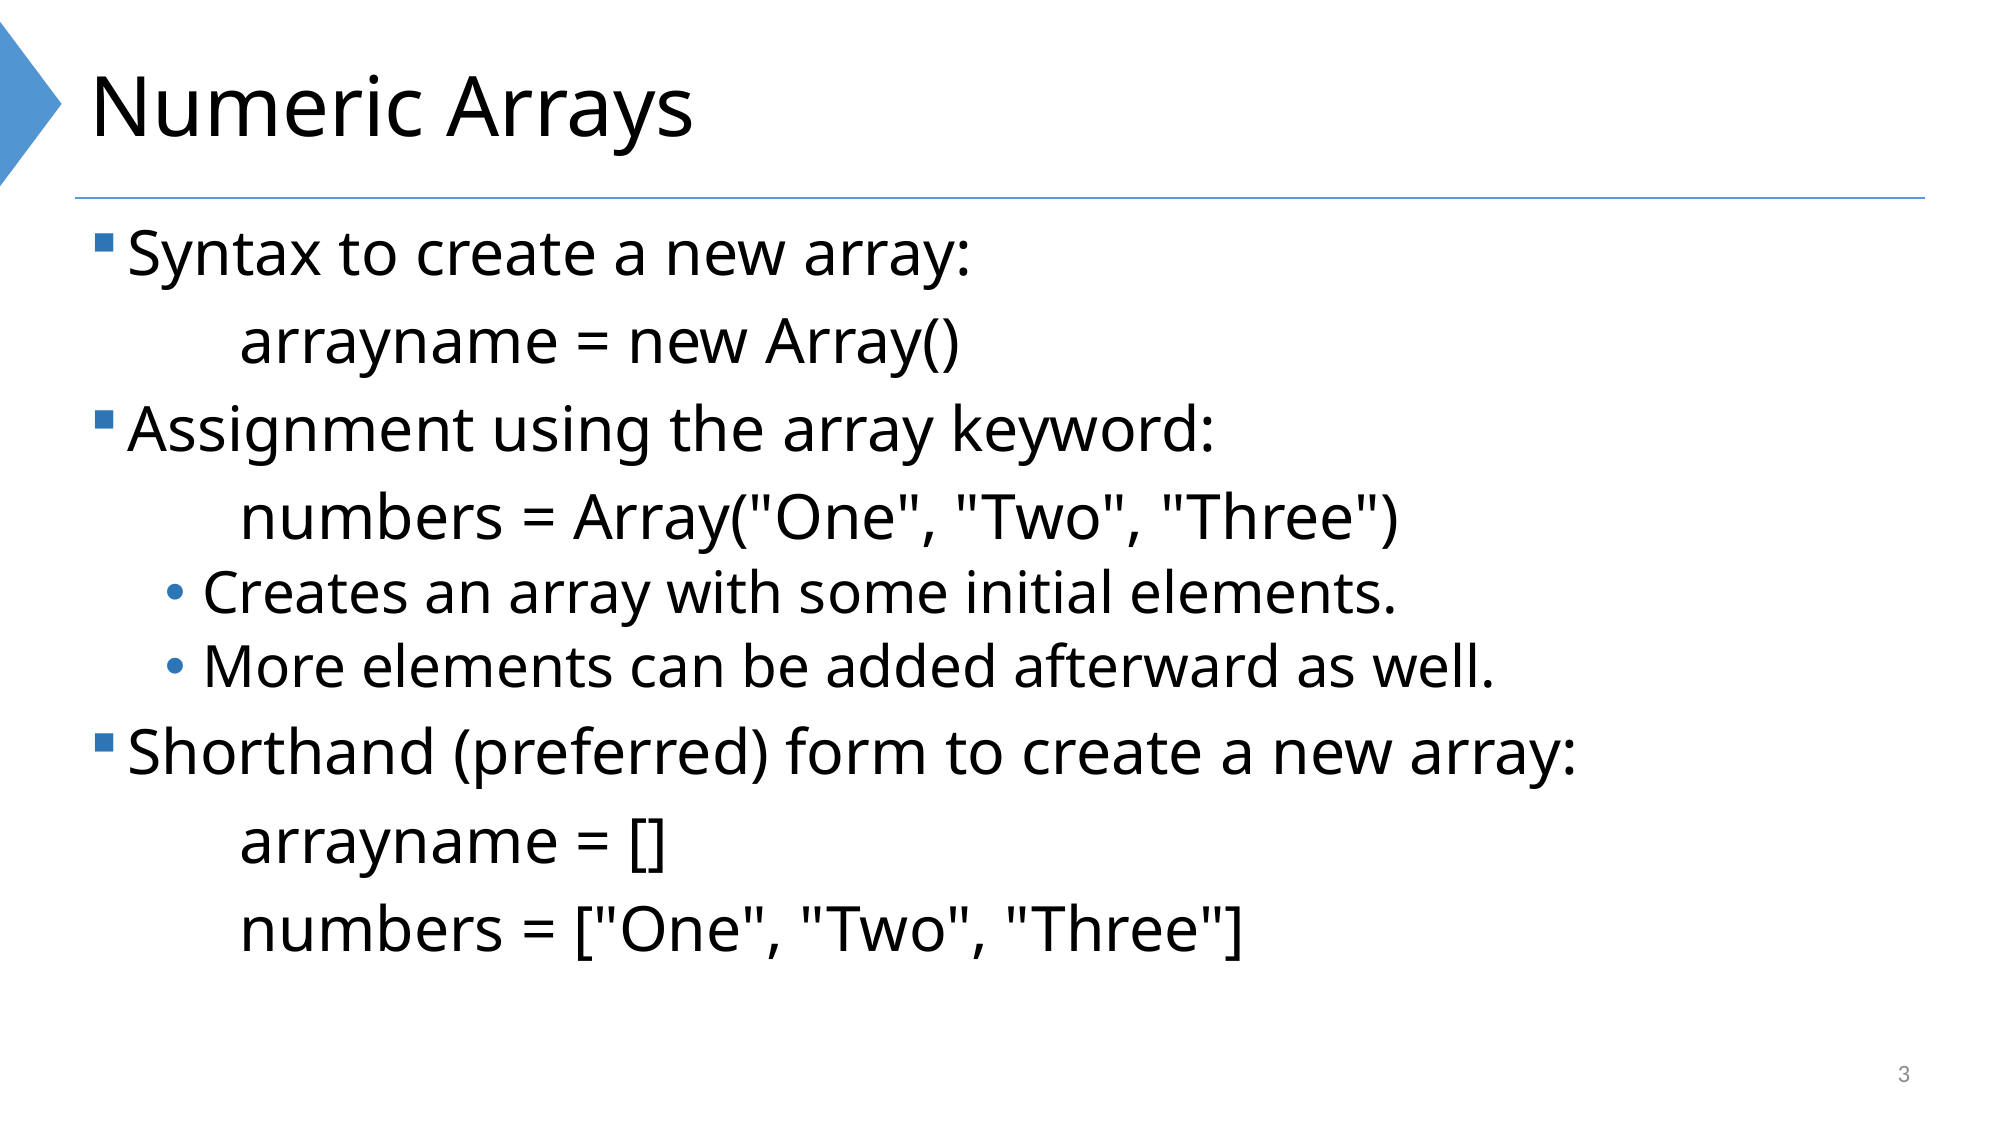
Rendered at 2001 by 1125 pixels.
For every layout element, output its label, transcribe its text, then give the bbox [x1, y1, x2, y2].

title Numeric Arrays [74, 21, 1926, 198]
slide_number 3 [1475, 1042, 1926, 1103]
list Syntax to create a new array: arrayname = new Array() Assignment using the array keyword: numbers = Array("One", "Two", "Three") Creates an array with some initial elements. More elements can be added afterward as well. Shorthand (preferred) form to create a new array: arrayname = [] numbers = ["One", "Two", "Three"] [74, 213, 1926, 1014]
